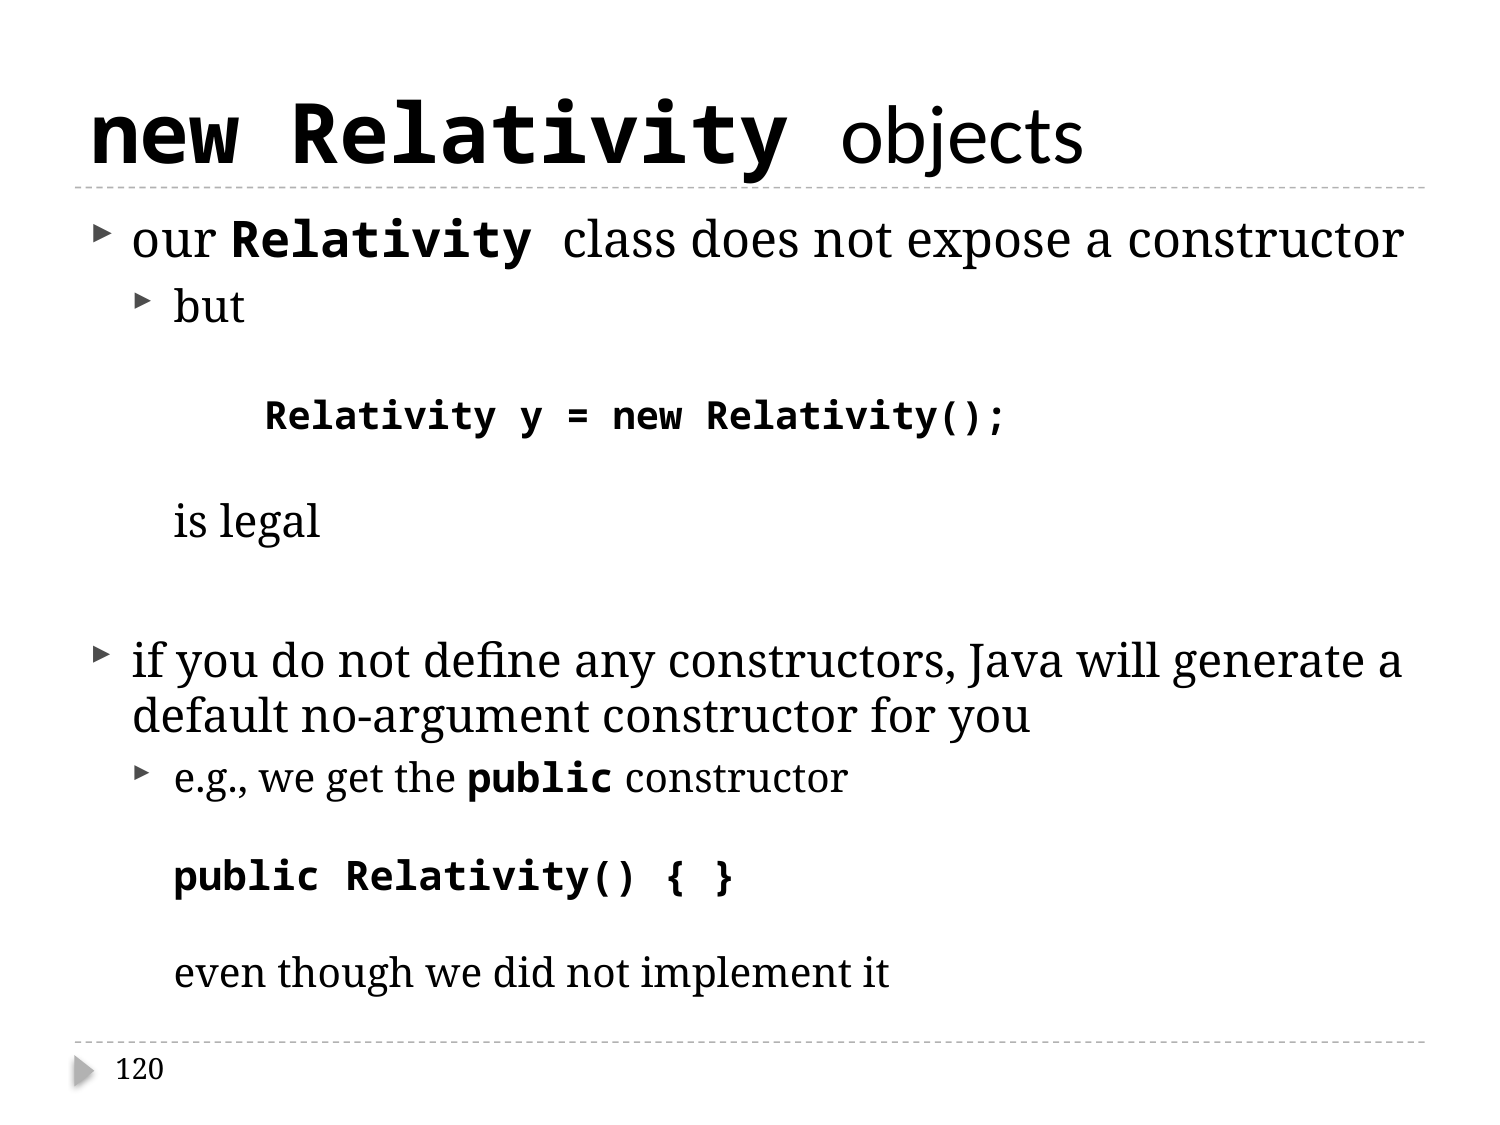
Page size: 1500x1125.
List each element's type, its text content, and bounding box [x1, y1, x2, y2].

list our Relativity class does not expose a constructor but Relativity y = new Relativity(); is legal if you do not define any constructors, Java will generate a default no-argument constructor for you e.g., we get the public constructor public Relativity() { } even though we did not implement it [74, 199, 1426, 1026]
title new Relativity objects [74, 24, 1426, 188]
slide_number 120 [100, 1042, 426, 1103]
